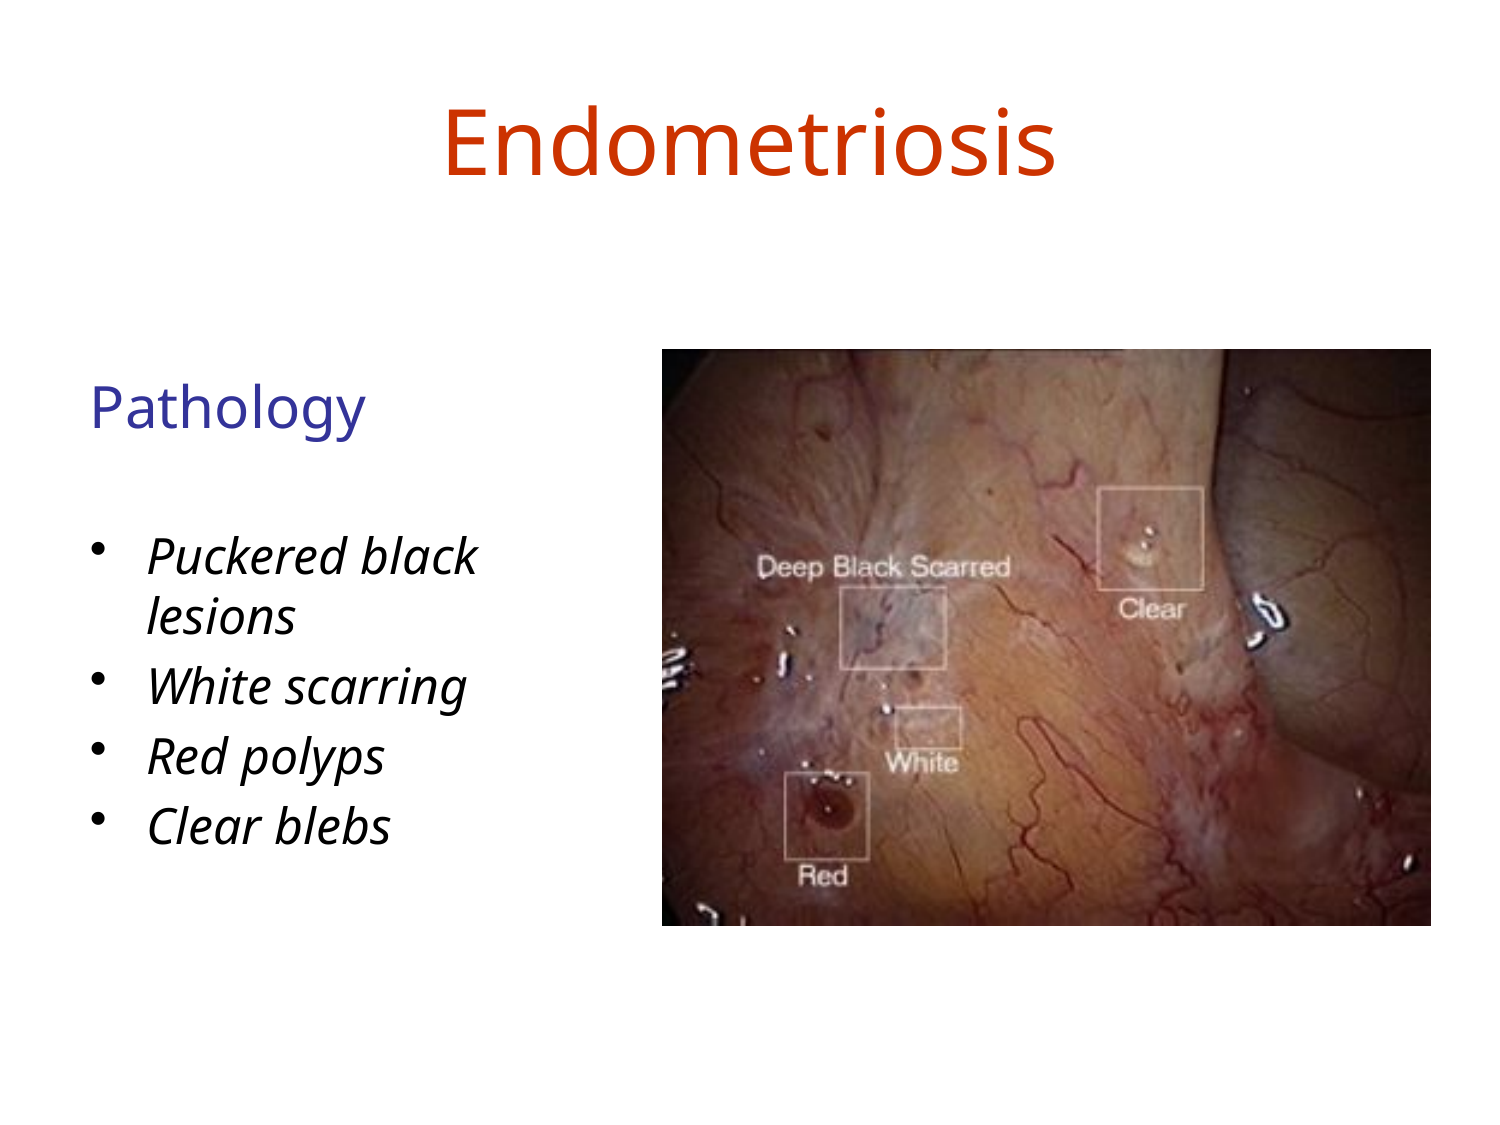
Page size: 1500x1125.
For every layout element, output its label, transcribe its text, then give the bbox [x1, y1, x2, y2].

text_box Pathology Puckered black lesions White scarring Red polyps Clear blebs [74, 362, 613, 1005]
text_box Endometriosis [74, 45, 1425, 233]
picture [662, 349, 1431, 926]
